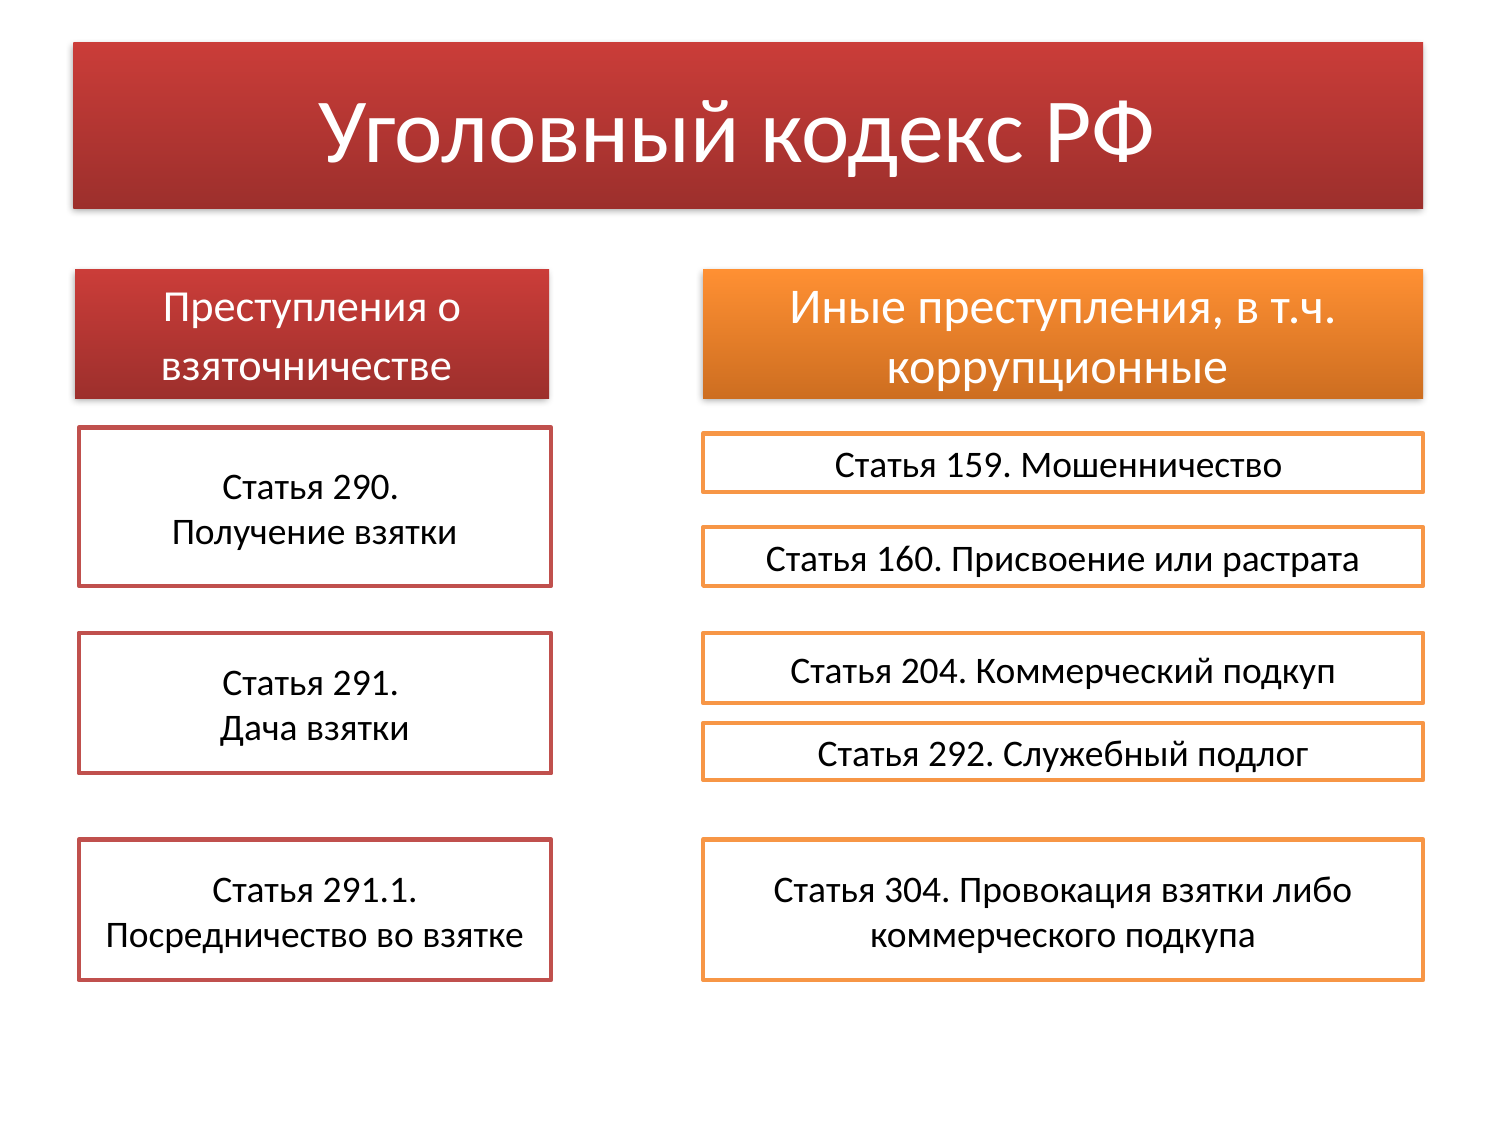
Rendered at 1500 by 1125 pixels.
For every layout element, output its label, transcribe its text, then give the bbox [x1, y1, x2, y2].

text_box Статья 159. Мошенничество [701, 431, 1425, 494]
text_box Статья 304. Провокация взятки либо коммерческого подкупа [701, 837, 1425, 982]
text_box Статья 204. Коммерческий подкуп [701, 631, 1425, 705]
title Уголовный кодекс РФ [73, 42, 1424, 209]
list Преступления о взяточничестве [75, 269, 550, 399]
text_box Иные преступления, в т.ч. коррупционные [703, 269, 1424, 399]
text_box Статья 291. Дача взятки [77, 631, 553, 775]
text_box Статья 291.1. Посредничество во взятке [77, 837, 553, 982]
text_box Статья 160. Присвоение или растрата [701, 525, 1425, 588]
text_box Статья 290. Получение взятки [77, 425, 553, 588]
text_box Статья 292. Служебный подлог [701, 721, 1425, 782]
